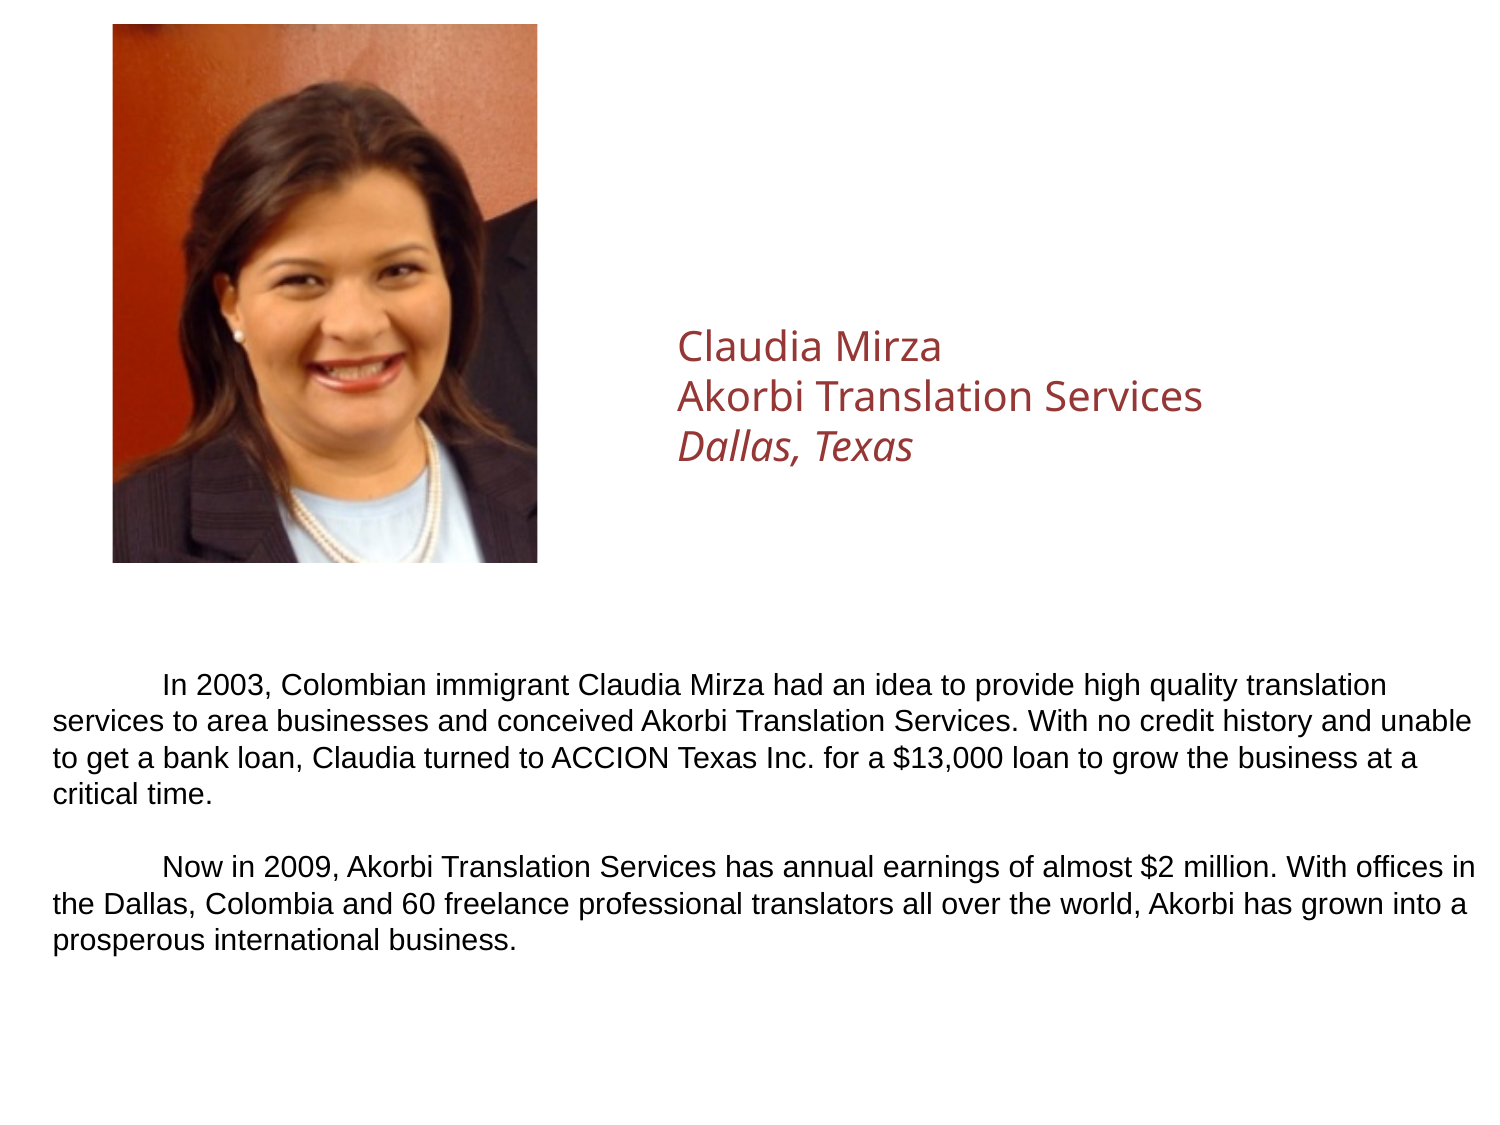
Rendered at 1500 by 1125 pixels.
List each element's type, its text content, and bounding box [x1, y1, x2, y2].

picture [112, 24, 538, 563]
text_box Claudia Mirza Akorbi Translation Services Dallas, Texas [662, 312, 1263, 478]
title In 2003, Colombian immigrant Claudia Mirza had an idea to provide high quality translation services to area businesses and conceived Akorbi Translation Services. With no credit history and unable to get a bank loan, Claudia turned to ACCION Texas Inc. for a $13,000 loan to grow the business at a critical time. Now in 2009, Akorbi Translation Services has annual earnings of almost $2 million. With offices in the Dallas, Colombia and 60 freelance professional translators all over the world, Akorbi has grown into a prosperous international business. [37, 537, 1500, 1088]
